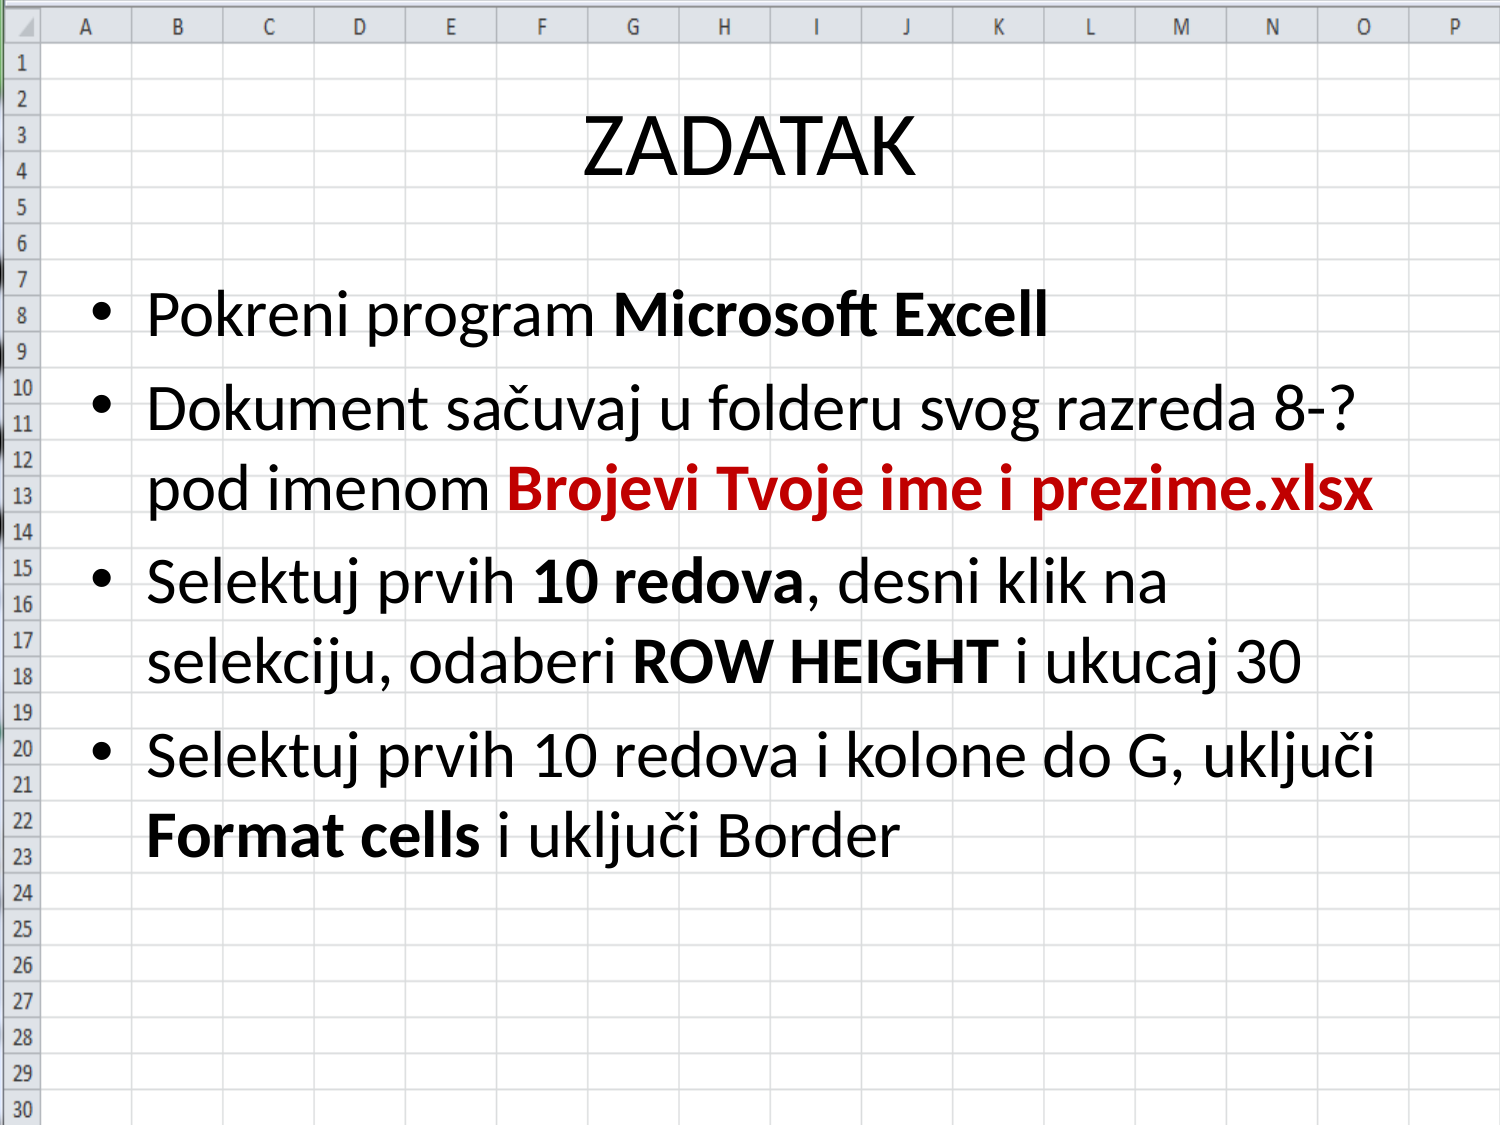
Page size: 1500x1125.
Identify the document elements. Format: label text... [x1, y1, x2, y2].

list Pokreni program Microsoft Excell Dokument sačuvaj u folderu svog razreda 8-? pod imenom Brojevi Tvoje ime i prezime.xlsx Selektuj prvih 10 redova, desni klik na selekciju, odaberi ROW HEIGHT i ukucaj 30 Selektuj prvih 10 redova i kolone do G, uključi Format cells i uključi Border [75, 262, 1425, 1005]
title ZADATAK [75, 45, 1425, 233]
picture [0, 0, 1500, 1125]
